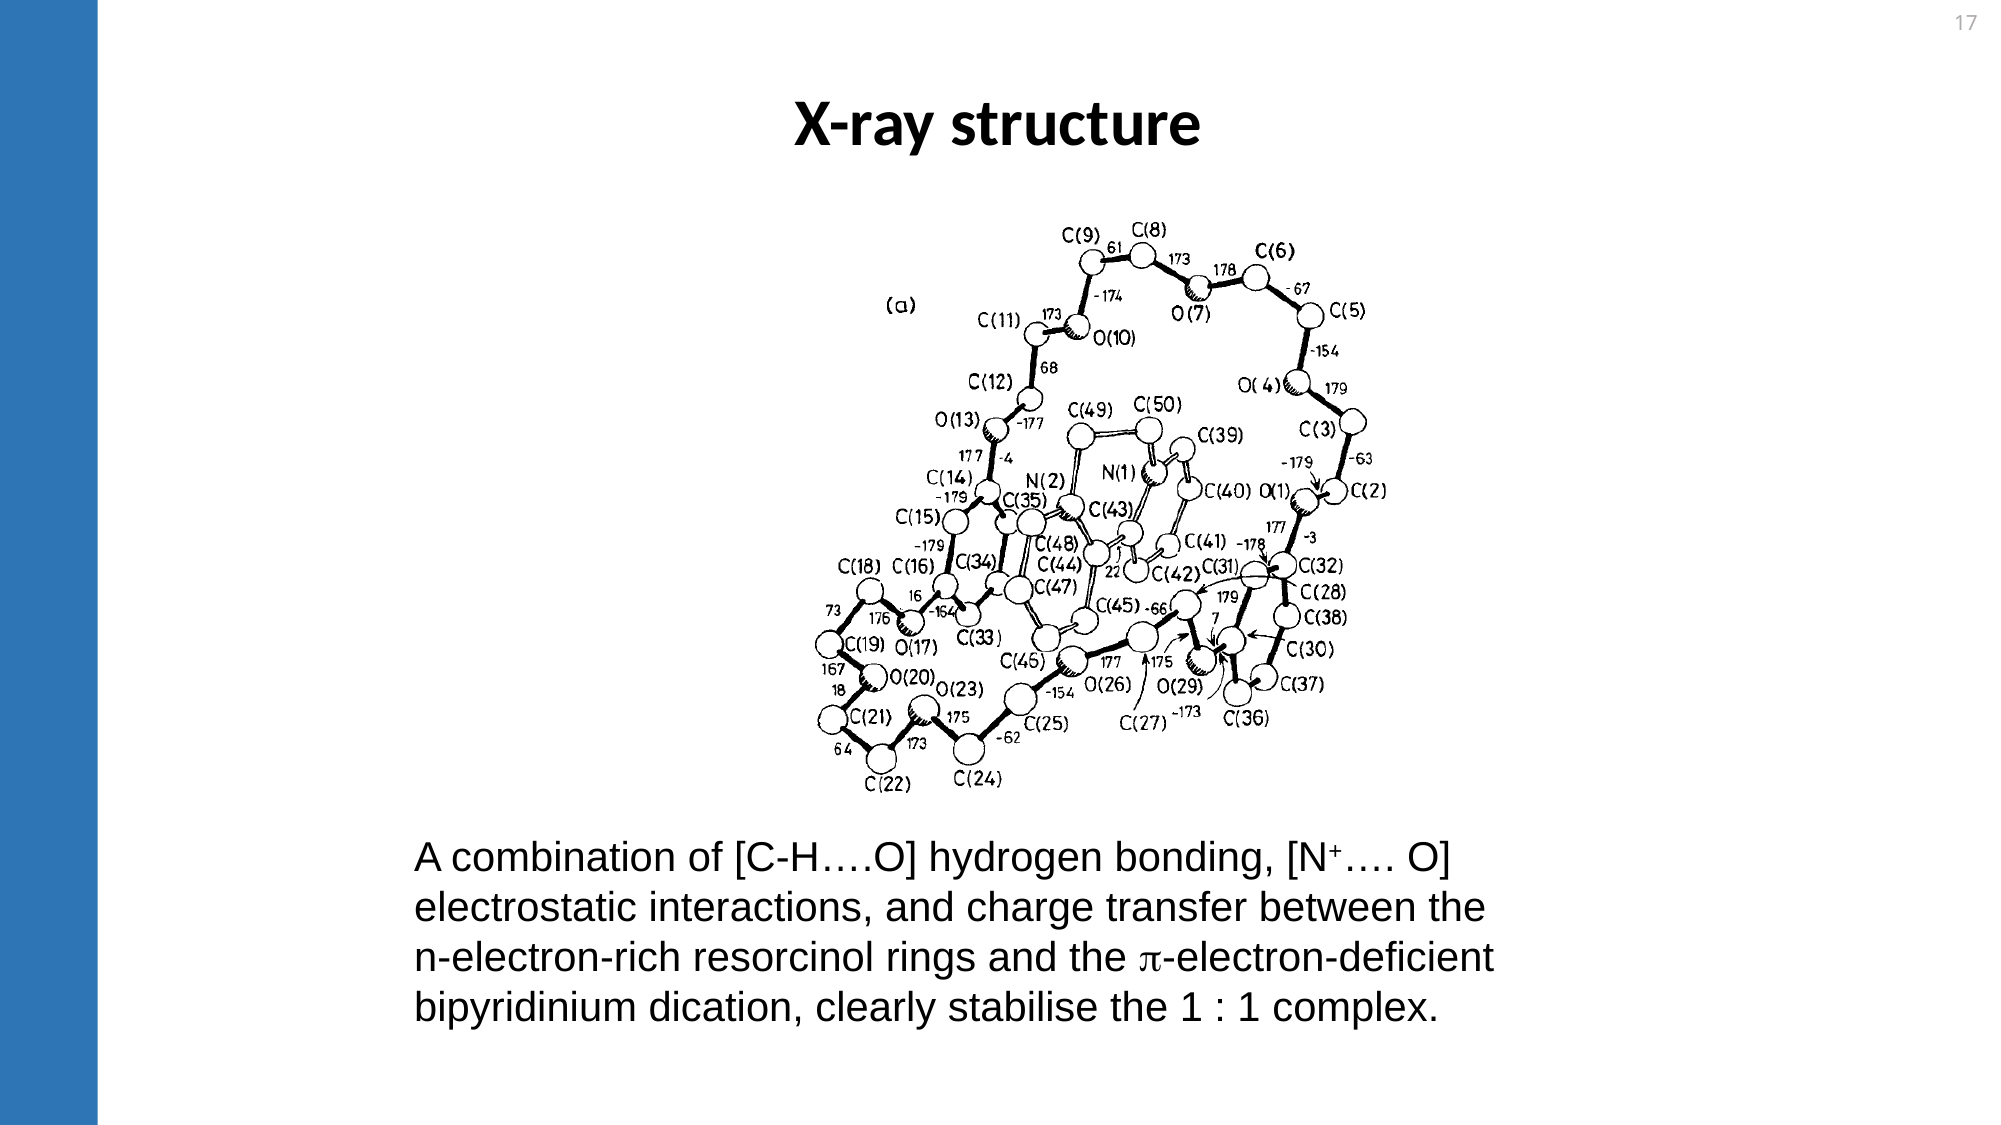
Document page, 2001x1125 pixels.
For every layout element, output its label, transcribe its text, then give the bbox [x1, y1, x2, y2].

picture [762, 211, 1399, 793]
title X-ray structure [326, 67, 1672, 181]
text_box A combination of [C-H….O] hydrogen bonding, [N+…. O] electrostatic interactions, and charge transfer between the n-electron-rich resorcinol rings and the p-electron-deficient bipyridinium dication, clearly stabilise the 1 : 1 complex. [399, 822, 1591, 1038]
